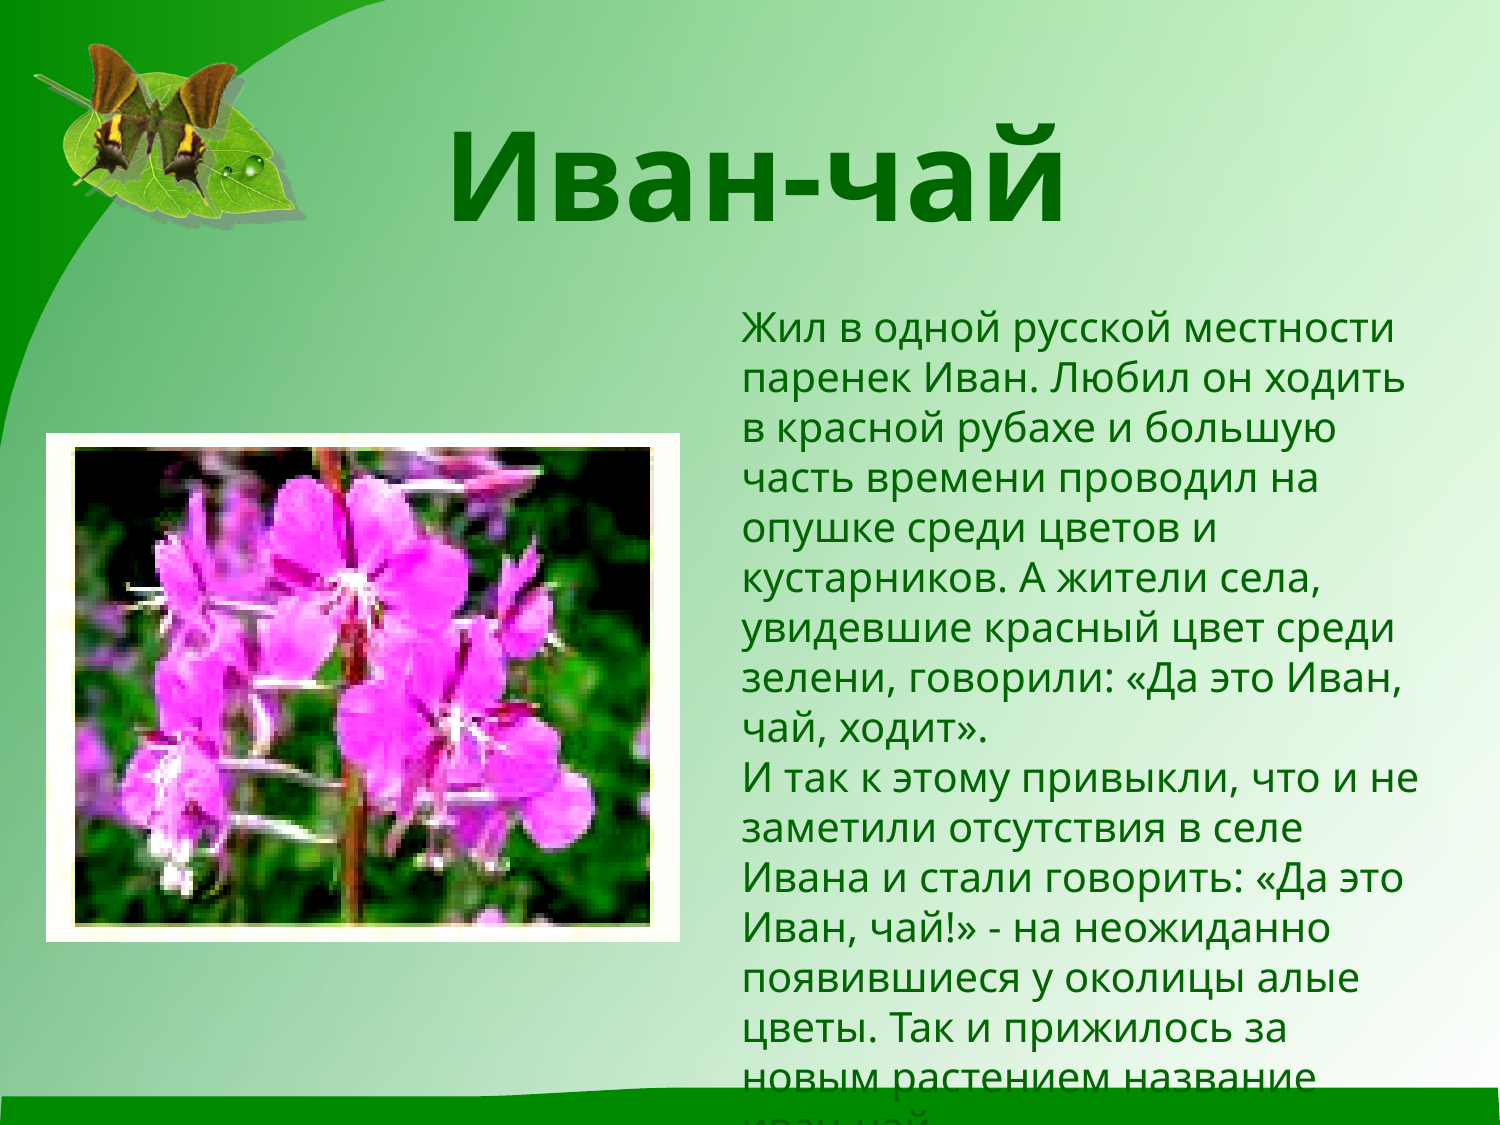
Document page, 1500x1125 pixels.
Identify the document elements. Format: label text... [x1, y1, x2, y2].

text_box Жил в одной русской местности паренек Иван. Любил он ходить в красной рубахе и большую часть времени проводил на опушке среди цветов и кустарников. А жители села, увидевшие красный цвет среди зелени, говорили: «Да это Иван, чай, ходит». И так к этому привыкли, что и не заметили отсутствия в селе Ивана и стали говорить: «Да это Иван, чай!» - на неожиданно появившиеся у околицы алые цветы. Так и прижилось за новым растением название иван-чай. [726, 292, 1442, 1125]
picture [24, 37, 300, 229]
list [46, 433, 680, 942]
title Иван-чай [81, 128, 1433, 364]
